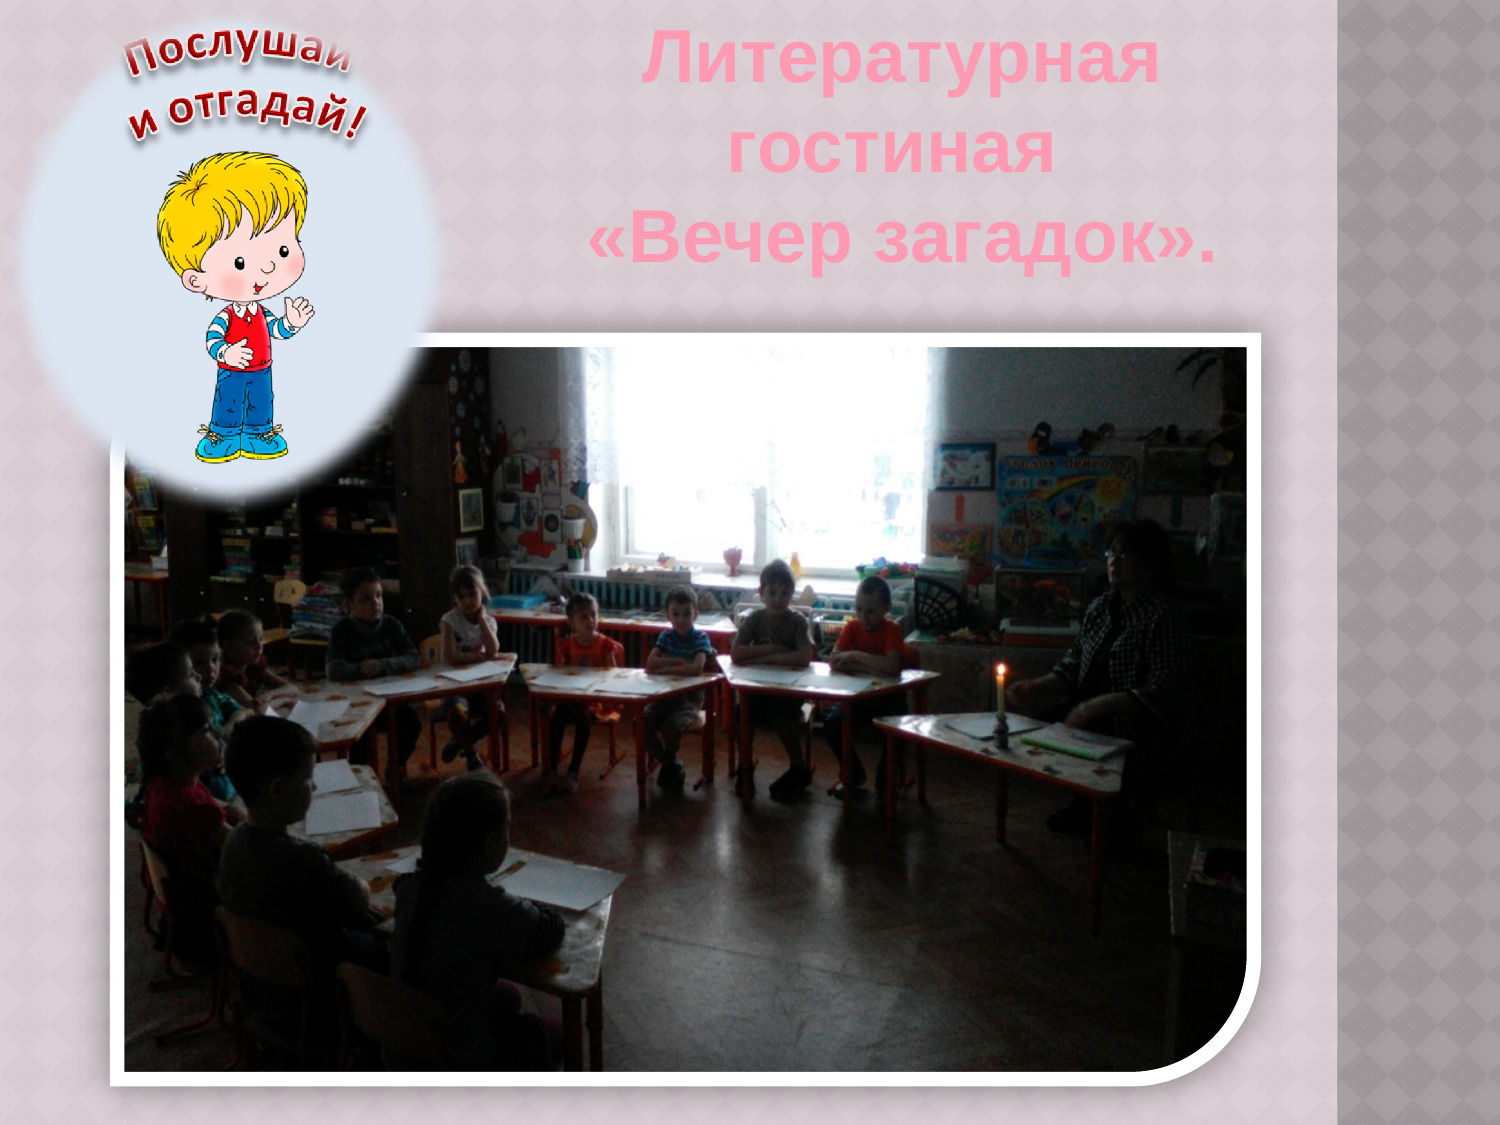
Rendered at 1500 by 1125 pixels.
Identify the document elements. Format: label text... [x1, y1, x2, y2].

picture [116, 339, 1255, 1080]
text_box Литературная гостиная «Вечер загадок». [480, 0, 1325, 375]
picture [0, 0, 460, 519]
